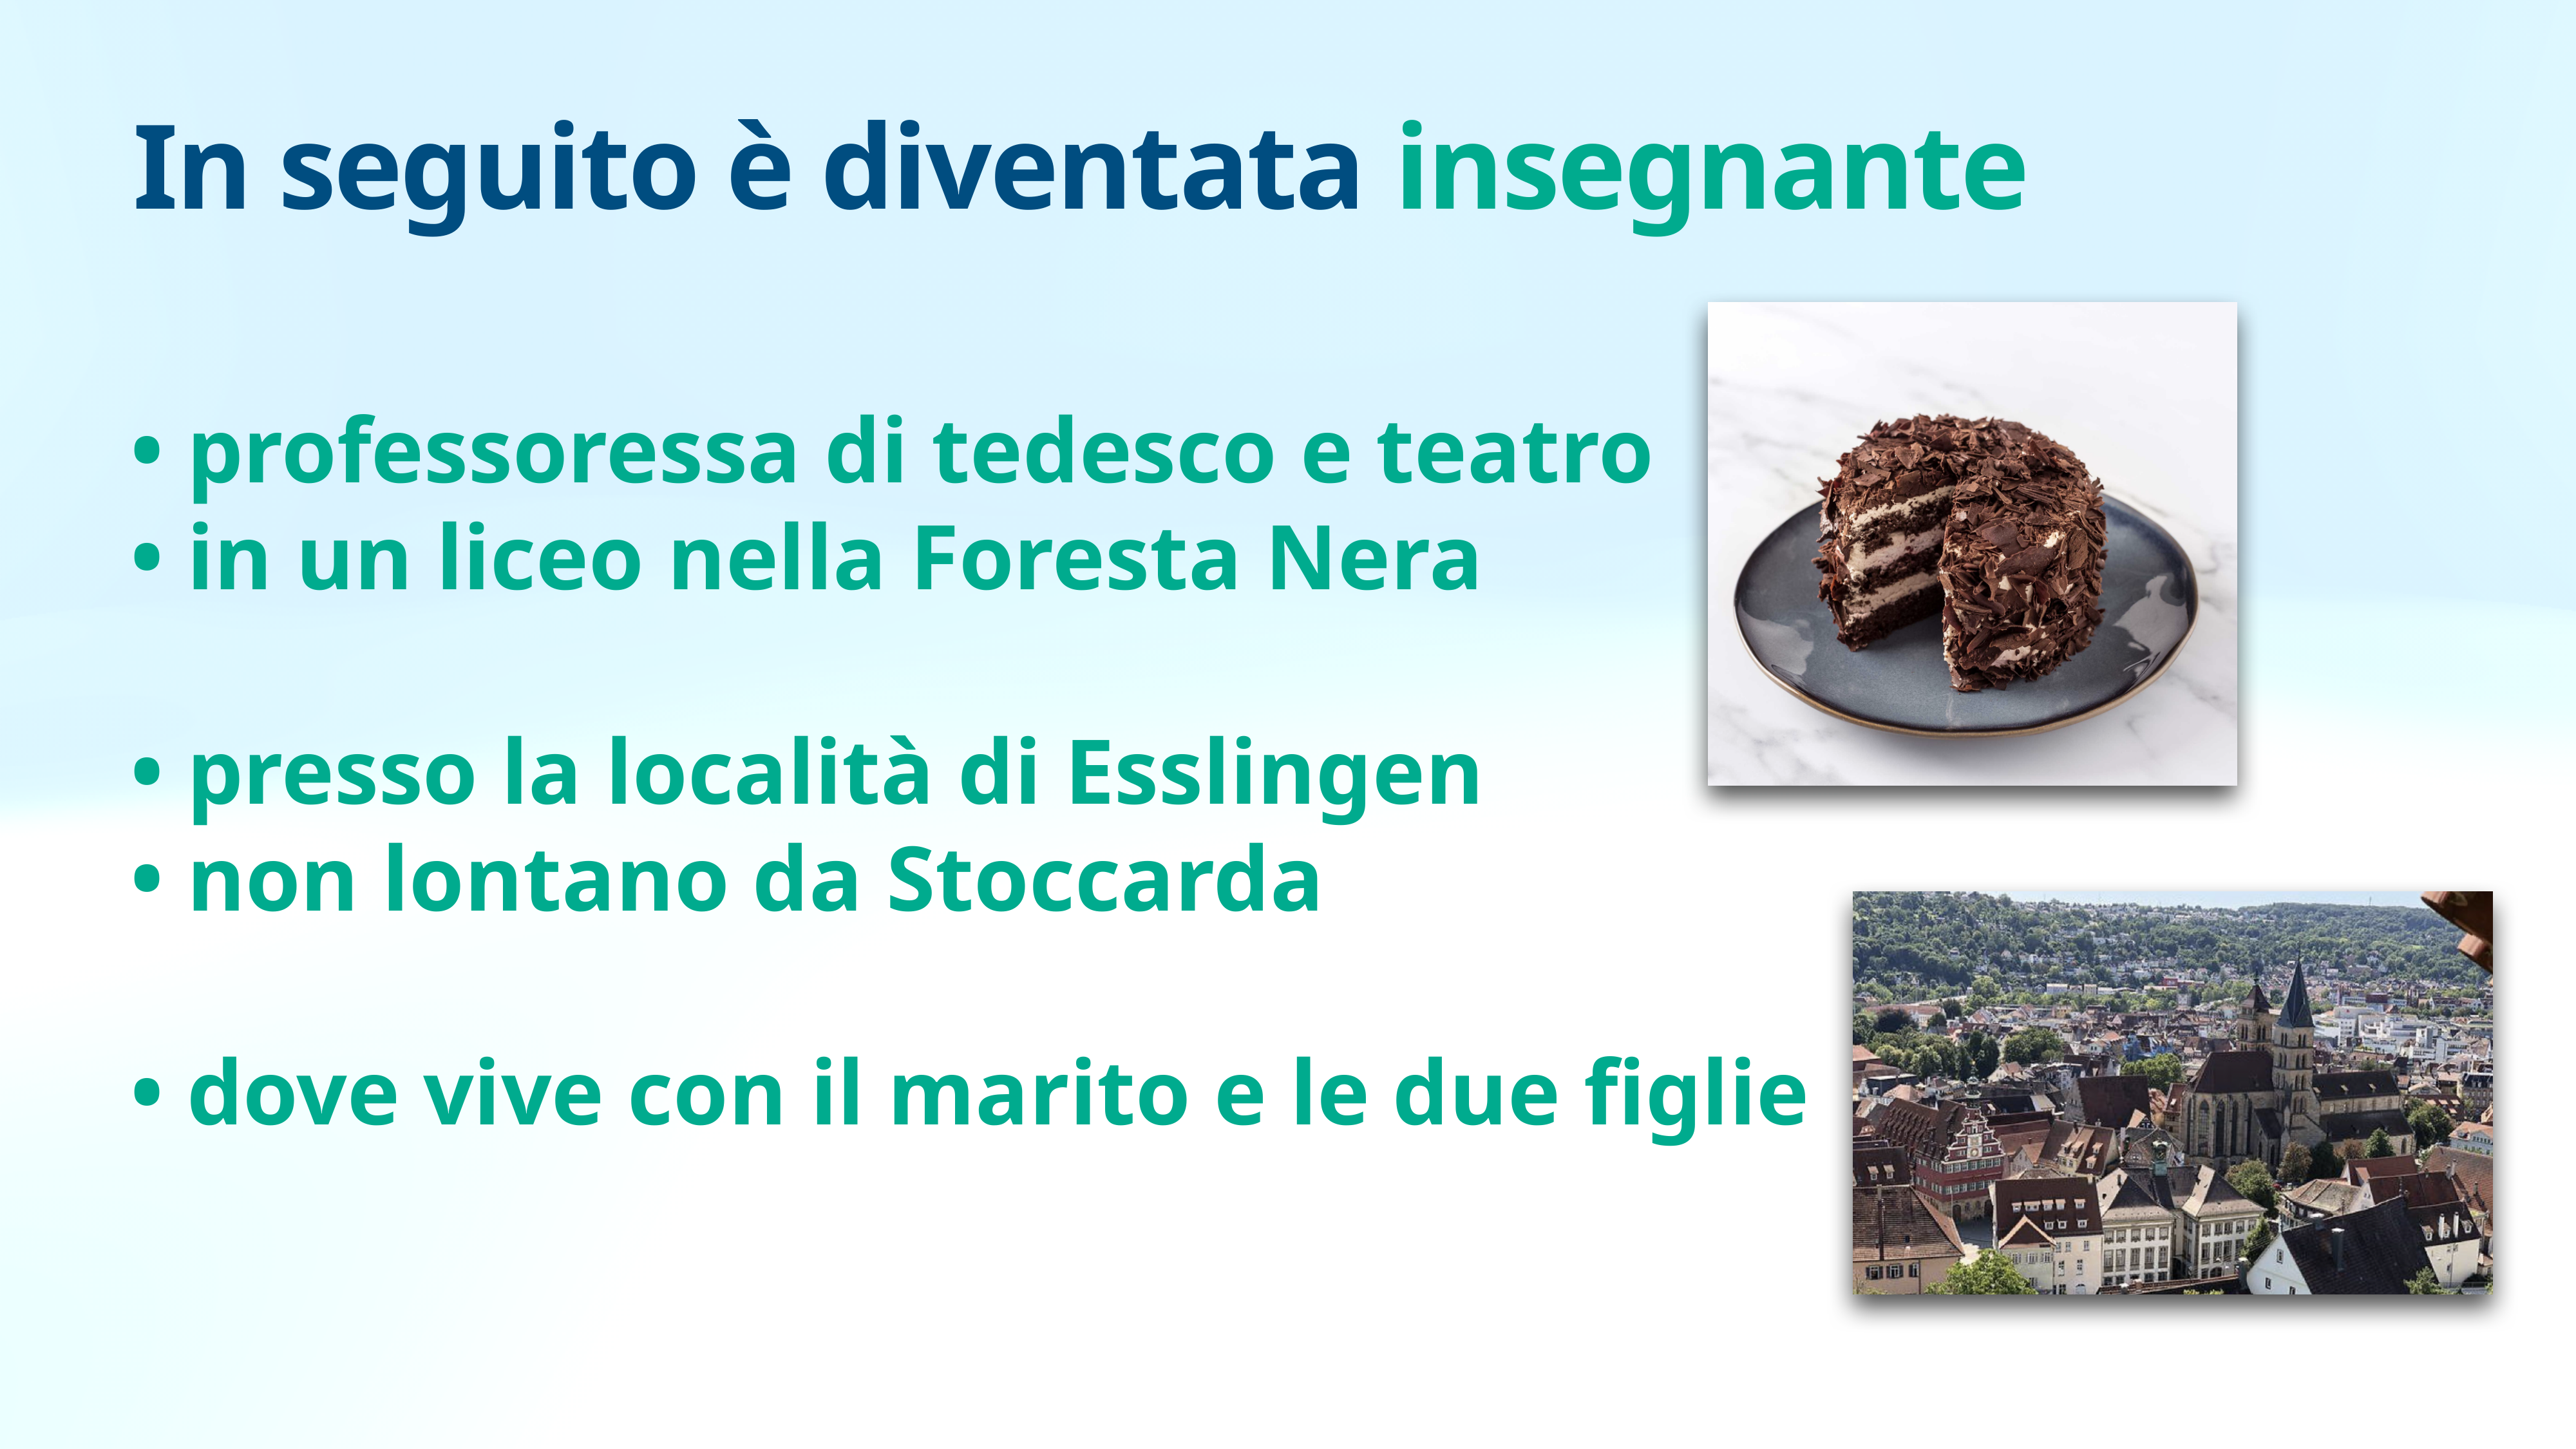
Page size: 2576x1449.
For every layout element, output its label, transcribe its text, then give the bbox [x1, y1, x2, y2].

picture [0, 0, 2576, 1449]
list • professoressa di tedesco e teatro • in un liceo nella Foresta Nera • presso la località di Esslingen • non lontano da Stoccarda • dove vive con il marito e le due figlie [124, 388, 2213, 1274]
title In seguito è diventata insegnante [127, 113, 2449, 266]
